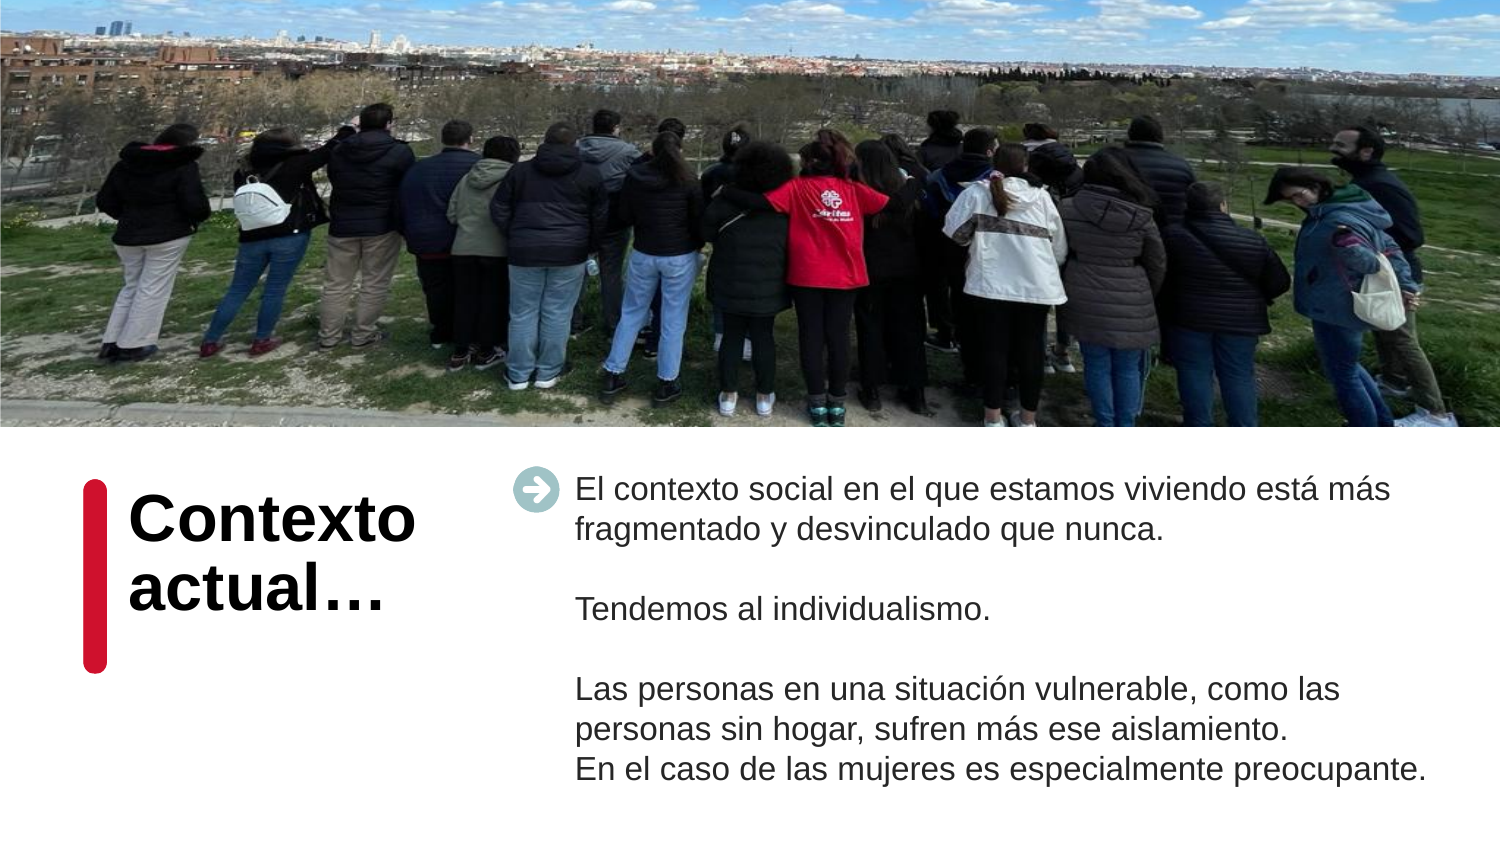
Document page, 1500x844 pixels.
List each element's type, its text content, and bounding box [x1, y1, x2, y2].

picture [513, 466, 560, 513]
text_box El contexto social en el que estamos viviendo está más fragmentado y desvinculado que nunca. Tendemos al individualismo. Las personas en una situación vulnerable, como las personas sin hogar, sufren más ese aislamiento. En el caso de las mujeres es especialmente preocupante. [559, 460, 1493, 795]
text_box Contexto actual… [114, 477, 559, 701]
picture [0, 0, 1500, 428]
picture [83, 479, 107, 674]
